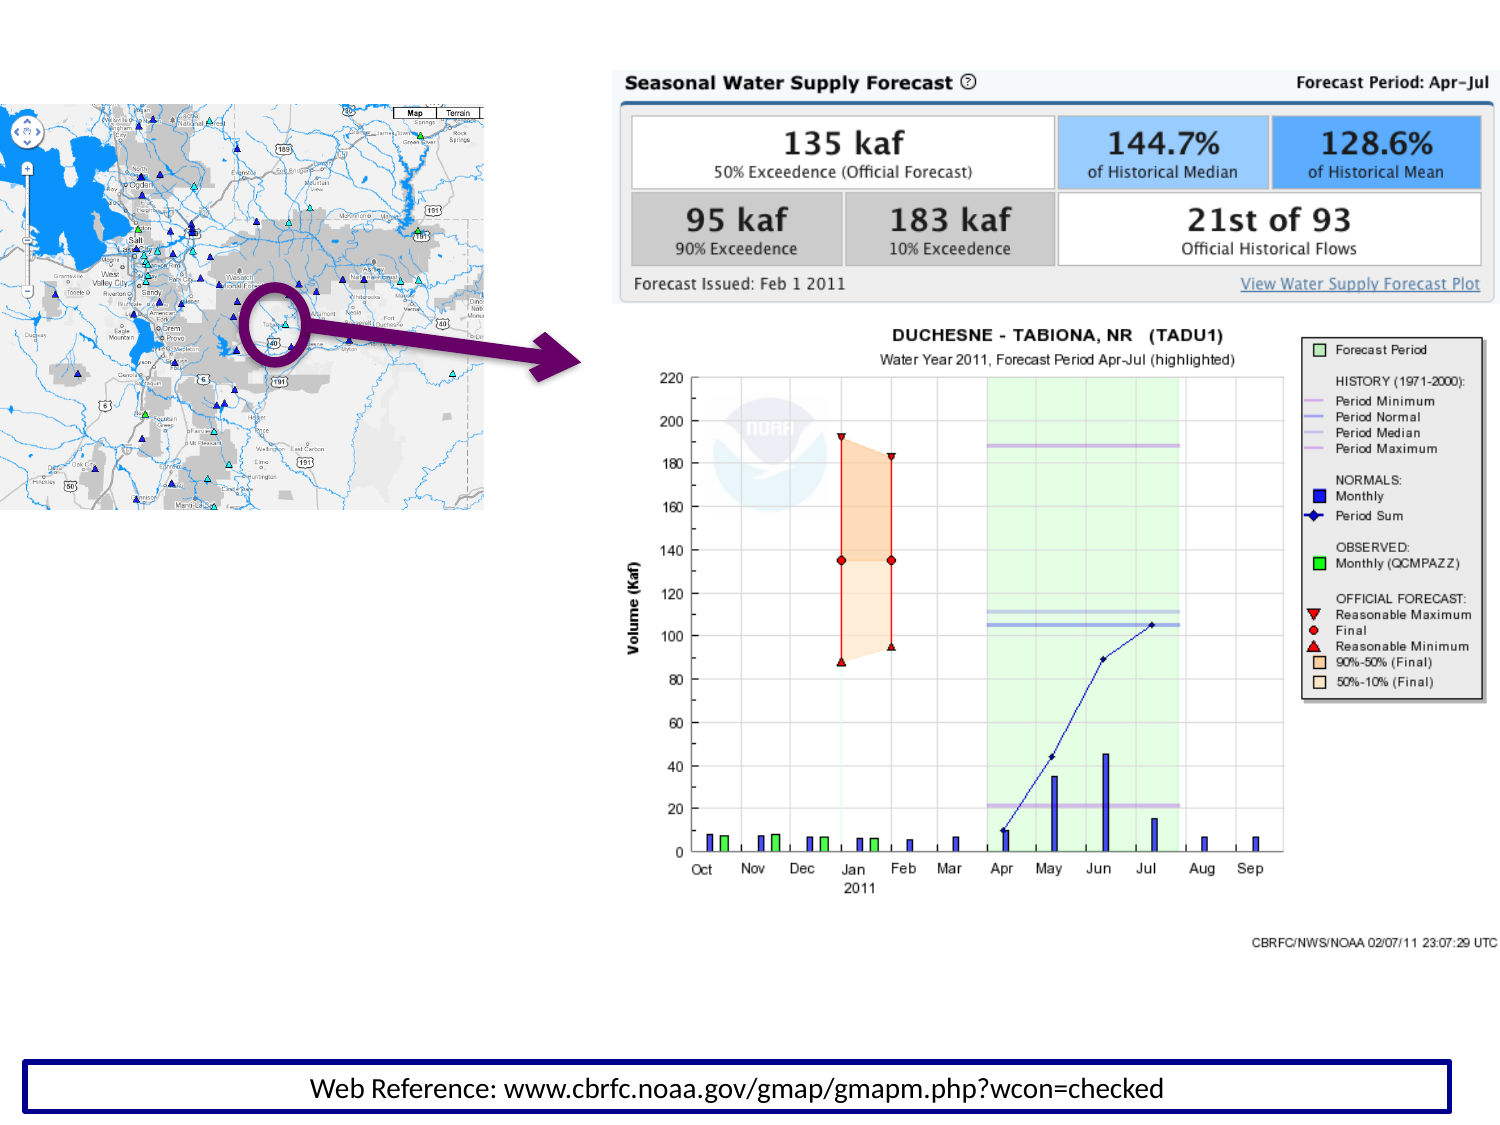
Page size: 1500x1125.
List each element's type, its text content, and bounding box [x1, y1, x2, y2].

text_box Web Reference: www.cbrfc.noaa.gov/gmap/gmapm.php?wcon=checked [24, 1061, 1450, 1112]
picture [612, 324, 1500, 950]
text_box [243, 287, 582, 363]
picture [612, 70, 1500, 305]
picture [0, 104, 484, 510]
